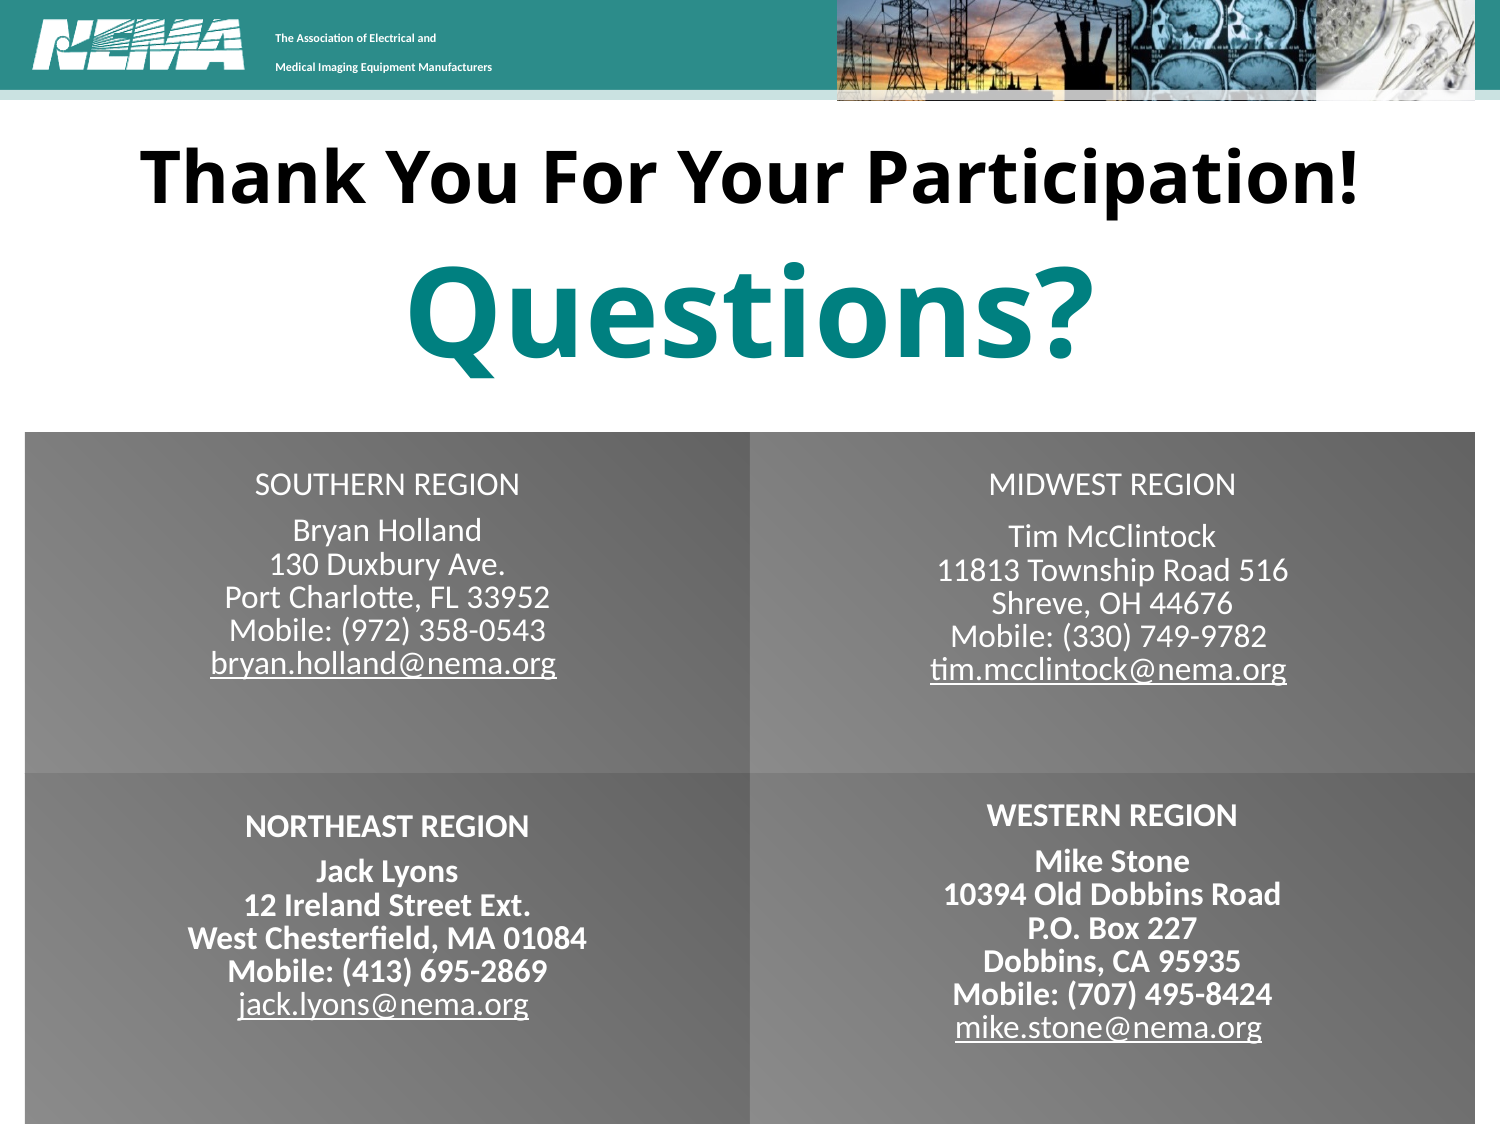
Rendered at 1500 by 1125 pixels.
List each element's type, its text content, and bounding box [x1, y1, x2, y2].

table_cell NORTHEAST REGION Jack Lyons 12 Ireland Street Ext. West Chesterfield, MA 01084 Mobile: (413) 695-2869 jack.lyons@nema.org [25, 773, 750, 1123]
table_header MIDWEST REGION Tim McClintock 11813 Township Road 516 Shreve, OH 44676 Mobile: (330) 749-9782 tim.mcclintock@nema.org [750, 432, 1475, 773]
table_header SOUTHERN REGION Bryan Holland 130 Duxbury Ave. Port Charlotte, FL 33952 Mobile: (972) 358-0543 bryan.holland@nema.org [25, 432, 750, 773]
title Thank You For Your Participation! [68, 112, 1432, 226]
picture [837, 0, 1475, 89]
table_cell WESTERN REGION Mike Stone 10394 Old Dobbins Road P.O. Box 227 Dobbins, CA 95935 Mobile: (707) 495-8424 mike.stone@nema.org [750, 773, 1475, 1123]
list Questions? [93, 225, 1407, 330]
picture [32, 18, 246, 71]
